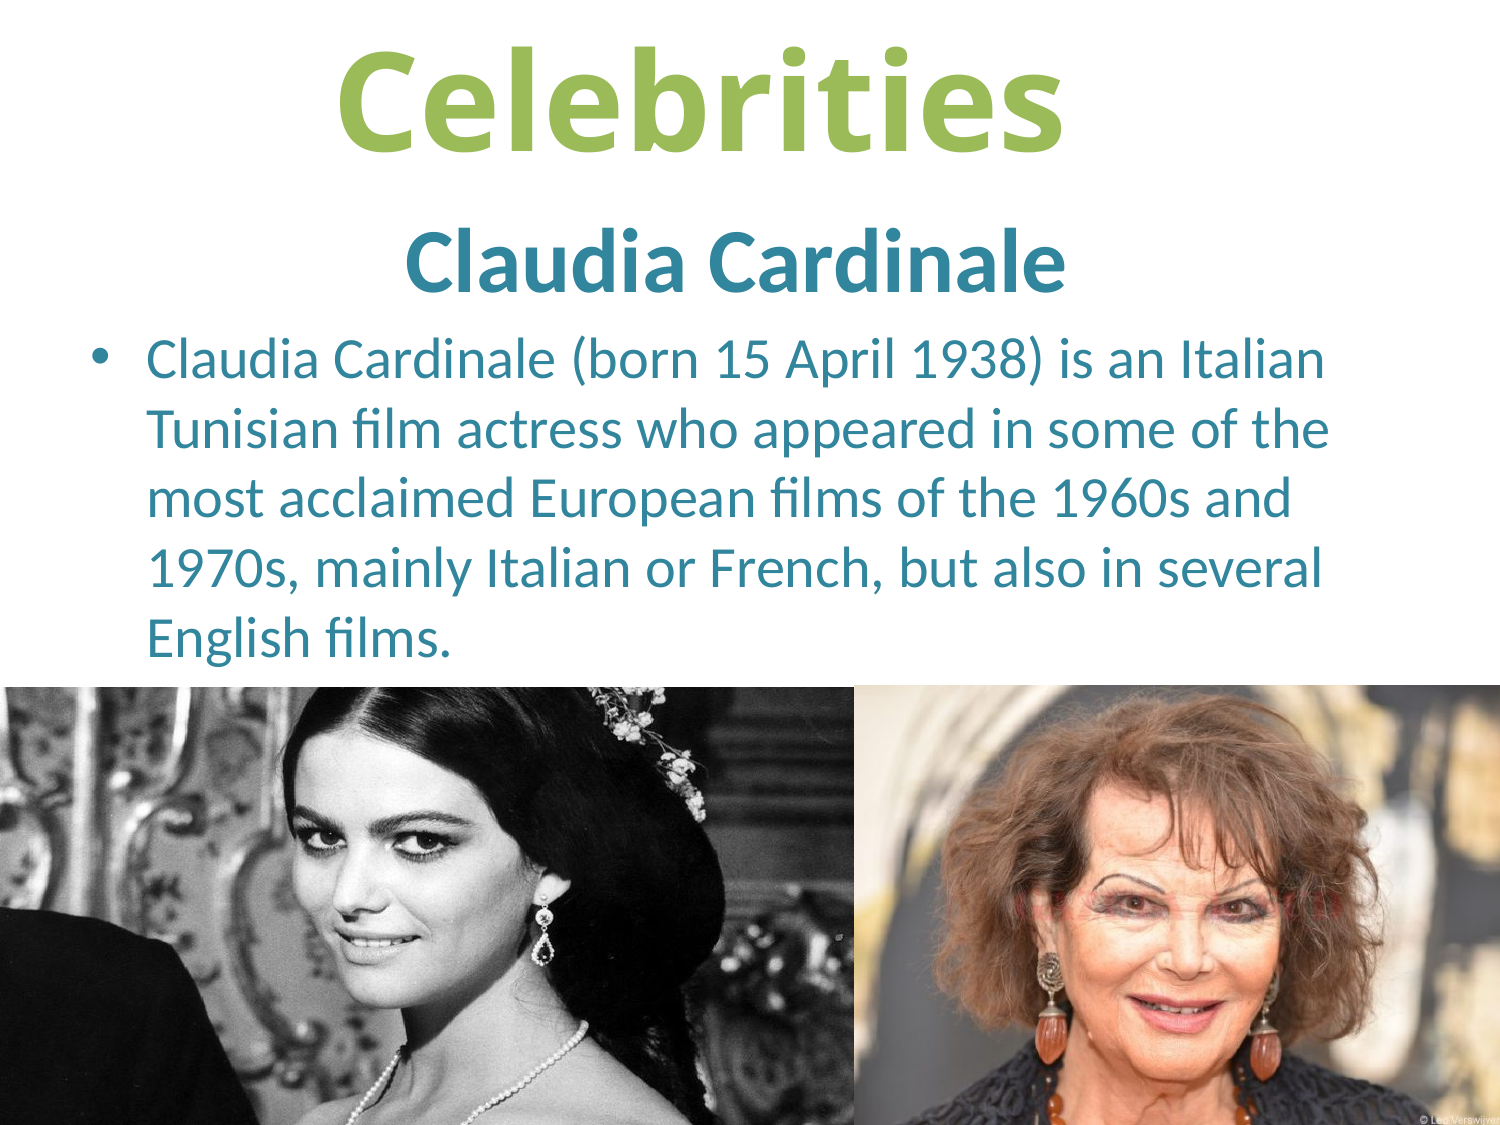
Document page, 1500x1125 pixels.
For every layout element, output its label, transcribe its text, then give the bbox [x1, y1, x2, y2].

title Claudia Cardinale [62, 162, 1413, 350]
list Claudia Cardinale (born 15 April 1938) is an Italian Tunisian film actress who appeared in some of the most acclaimed European films of the 1960s and 1970s, mainly Italian or French, but also in several English films. [75, 312, 1425, 686]
picture [0, 685, 1500, 1125]
text_box Celebrities [24, 2, 1375, 191]
